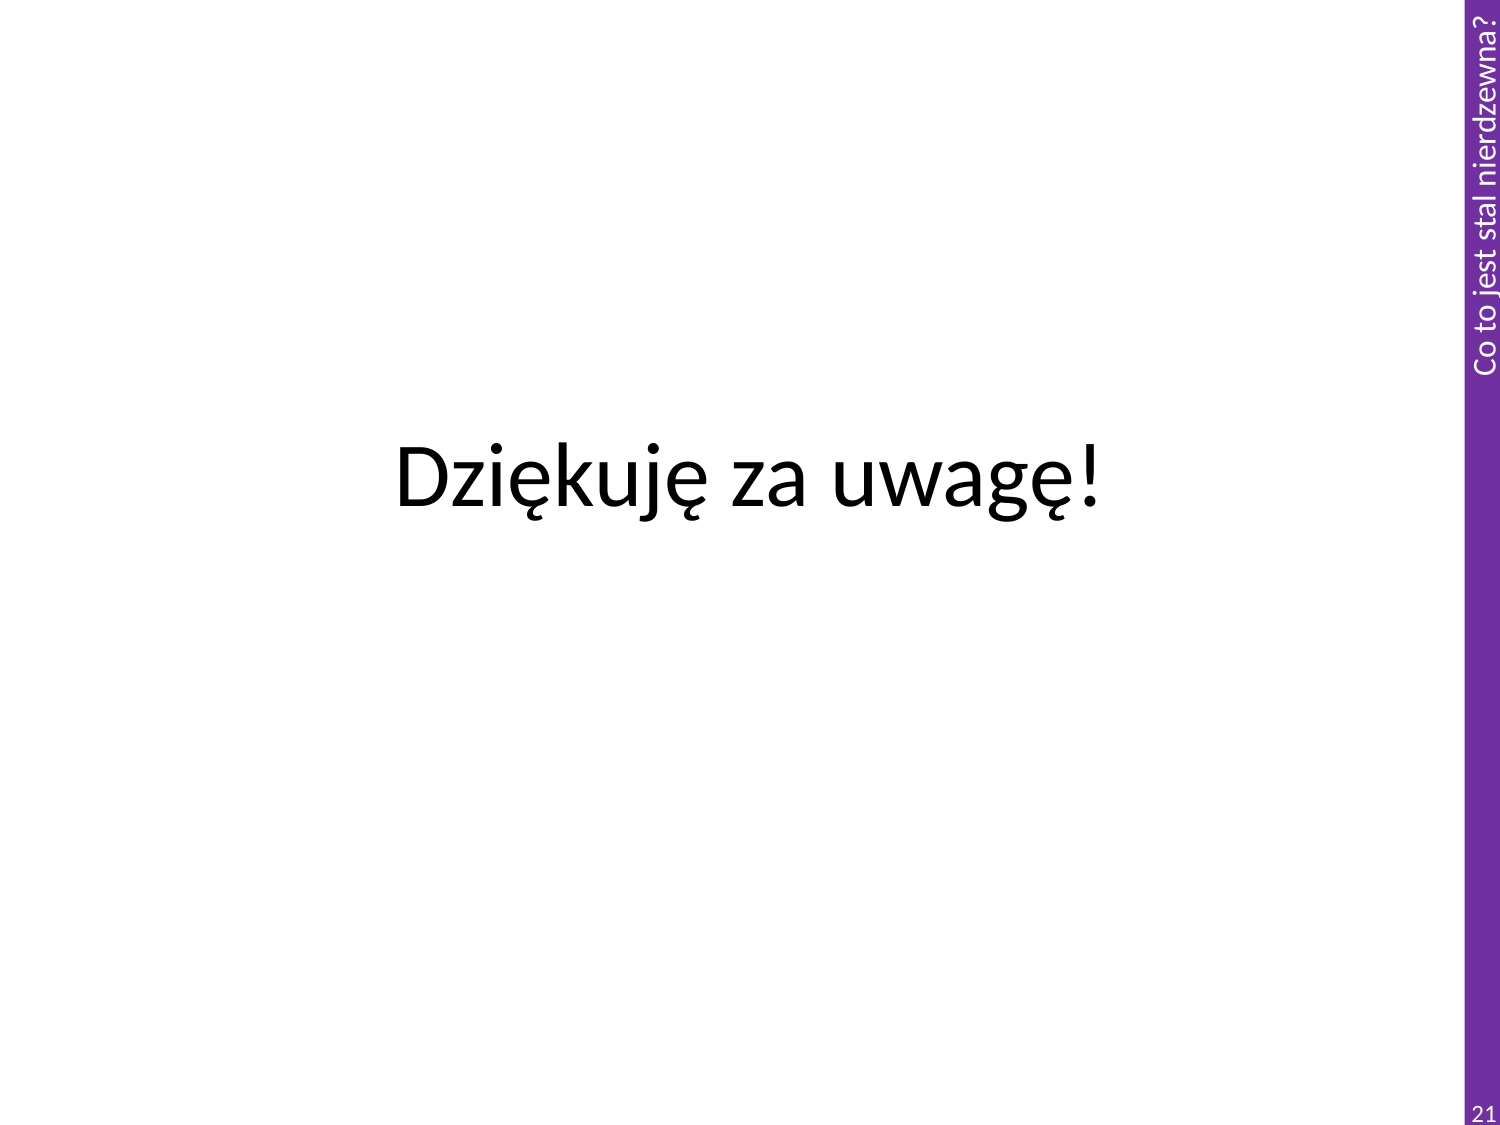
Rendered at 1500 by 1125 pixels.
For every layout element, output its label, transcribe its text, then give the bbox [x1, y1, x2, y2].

title Dziękuję za uwagę! [112, 349, 1388, 591]
slide_number 21 [1446, 1082, 1500, 1125]
